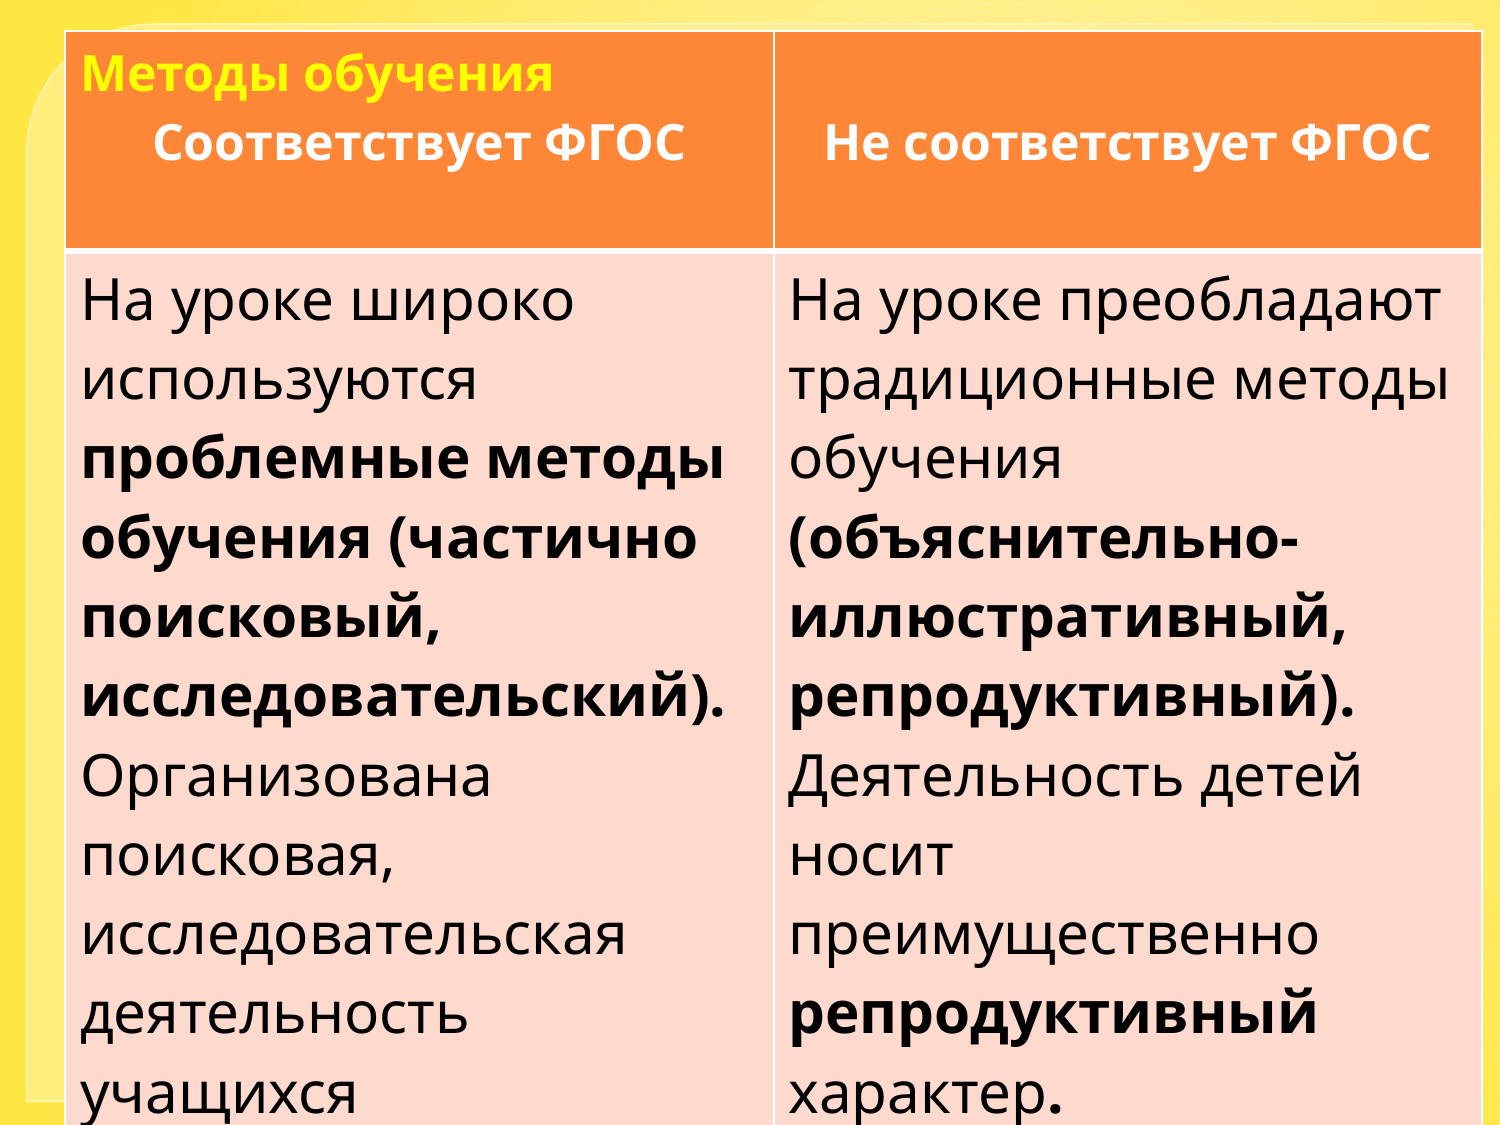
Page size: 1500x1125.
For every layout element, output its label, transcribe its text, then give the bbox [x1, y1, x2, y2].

table_cell На уроке преобладают традиционные методы обучения (объяснительно-иллюстративный, репродуктивный). Деятельность детей носит преимущественно репродуктивный характер. [775, 254, 1481, 1125]
table_header Не соответствует ФГОС [775, 32, 1481, 248]
table_header Методы обучения Соответствует ФГОС [66, 32, 773, 248]
table_cell На уроке широко используются проблемные методы обучения (частично поисковый, исследовательский). Организована поисковая, исследовательская деятельность учащихся [66, 254, 773, 1125]
